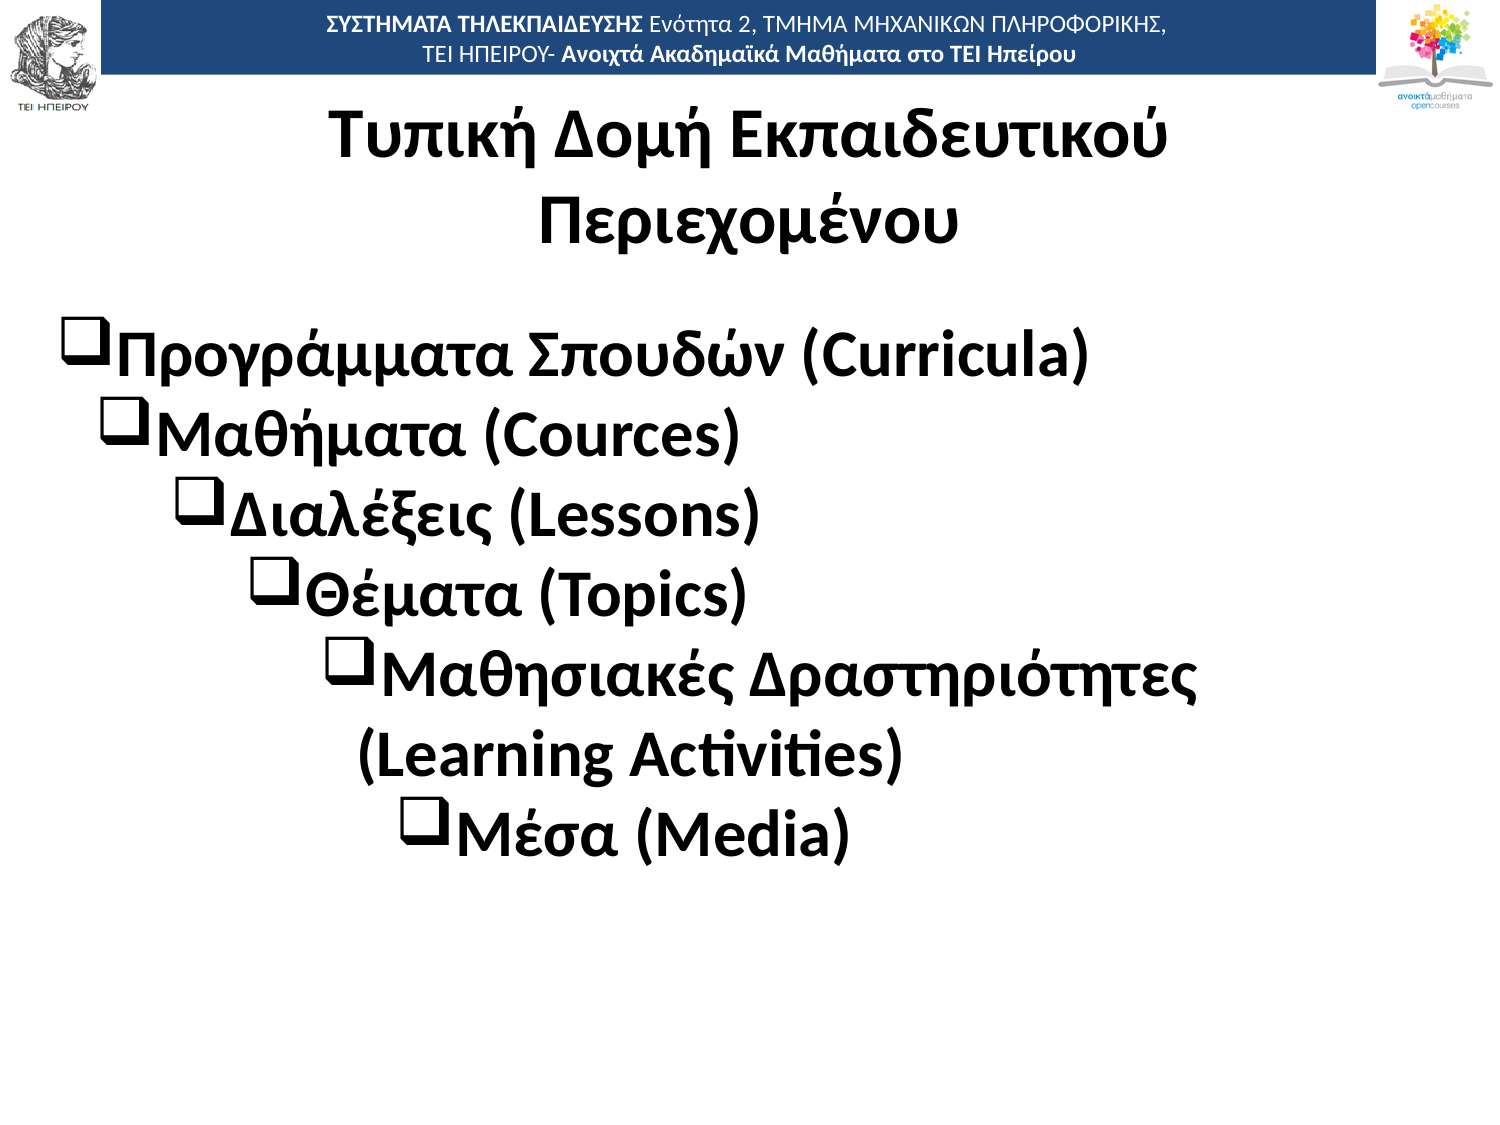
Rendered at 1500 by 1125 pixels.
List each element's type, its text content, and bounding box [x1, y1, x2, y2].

text_box Προγράμματα Σπουδών (Curricula) Μαθήματα (Cources) Διαλέξεις (Lessons) Θέματα (Topics) Μαθησιακές Δραστηριότητες (Learning Activities) Μέσα (Media) [41, 302, 1436, 878]
picture [0, 0, 101, 114]
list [1375, 0, 1500, 114]
title Τυπική Δομή Εκπαιδευτικού Περιεχομένου [0, 78, 1500, 266]
text_box ΣΥΣΤΗΜΑΤΑ ΤΗΛΕΚΠΑΙΔΕΥΣΗΣ Ενότητα 2, ΤΜΗΜΑ ΜΗΧΑΝΙΚΩΝ ΠΛΗΡΟΦΟΡΙΚΗΣ, ΤΕΙ ΗΠΕΙΡΟΥ- Ανοιχτά Ακαδημαϊκά Μαθήματα στο ΤΕΙ Ηπείρου [101, 0, 1373, 75]
